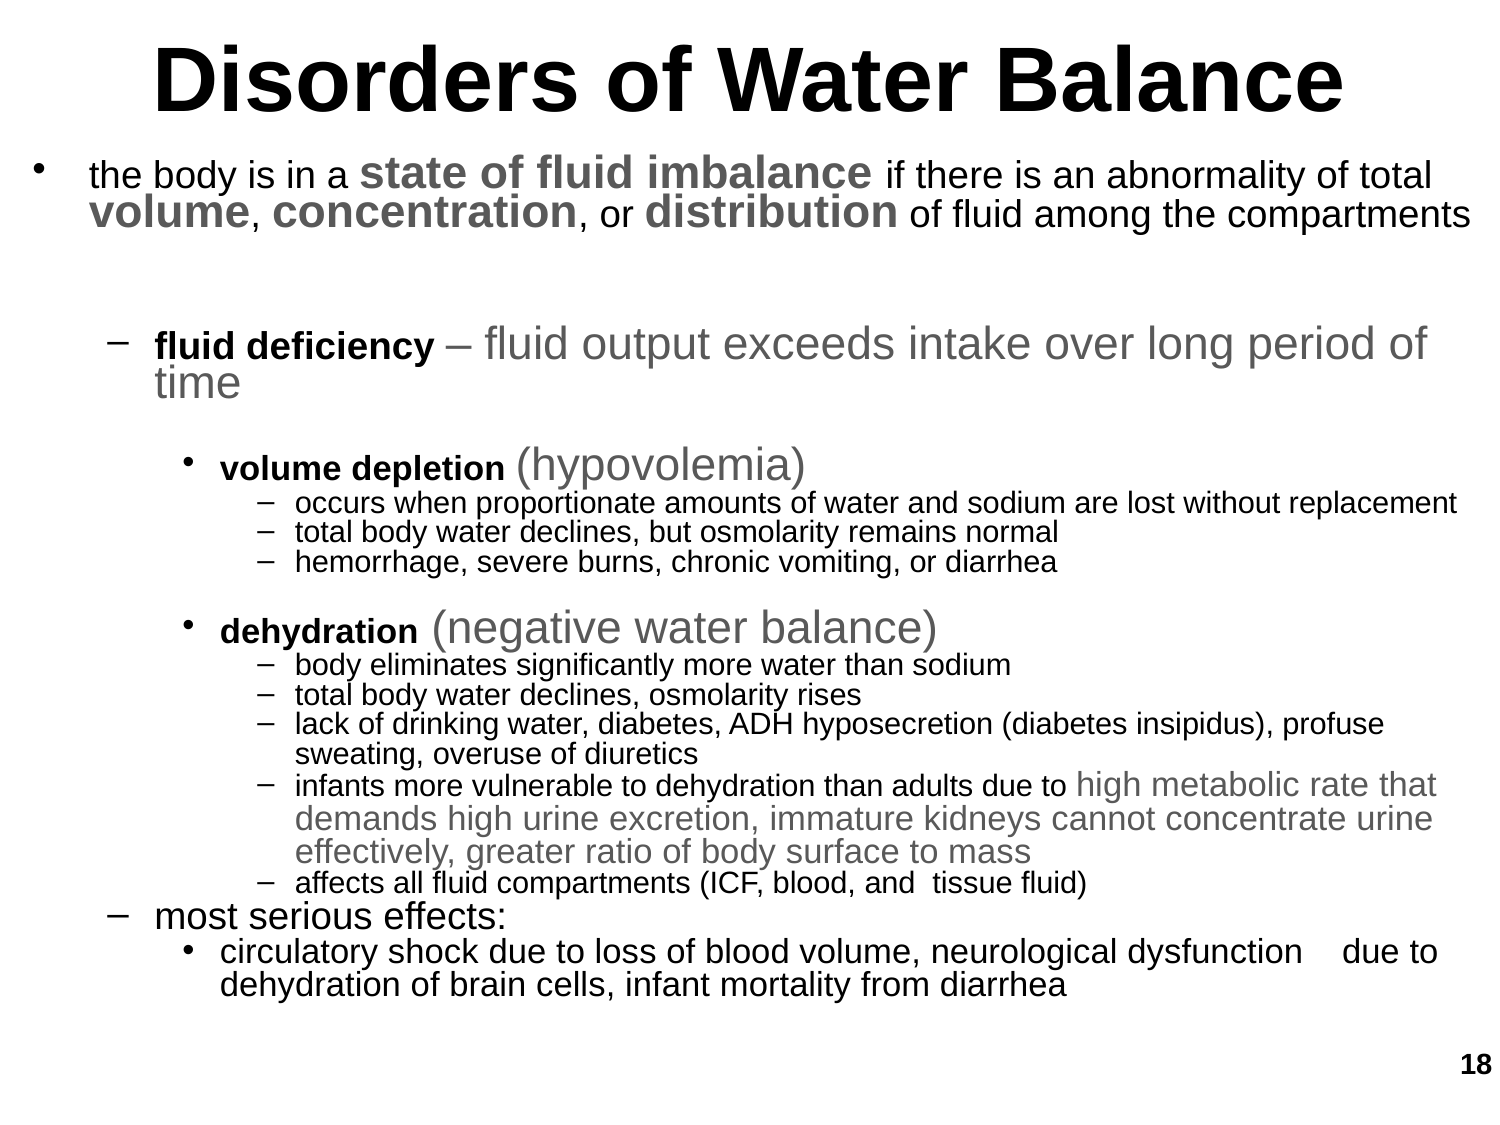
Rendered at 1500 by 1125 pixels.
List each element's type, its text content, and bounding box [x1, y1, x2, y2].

list the body is in a state of fluid imbalance if there is an abnormality of total volume, concentration, or distribution of fluid among the compartments fluid deficiency – fluid output exceeds intake over long period of time volume depletion (hypovolemia) occurs when proportionate amounts of water and sodium are lost without replacement total body water declines, but osmolarity remains normal hemorrhage, severe burns, chronic vomiting, or diarrhea dehydration (negative water balance) body eliminates significantly more water than sodium total body water declines, osmolarity rises lack of drinking water, diabetes, ADH hyposecretion (diabetes insipidus), profuse sweating, overuse of diuretics infants more vulnerable to dehydration than adults due to high metabolic rate that demands high urine excretion, immature kidneys cannot concentrate urine effectively, greater ratio of body surface to mass affects all fluid compartments (ICF, blood, and tissue fluid) most serious effects: circulatory shock due to loss of blood volume, neurological dysfunction due to dehydration of brain cells, infant mortality from diarrhea [24, 149, 1500, 1125]
title Disorders of Water Balance [0, 0, 1500, 150]
